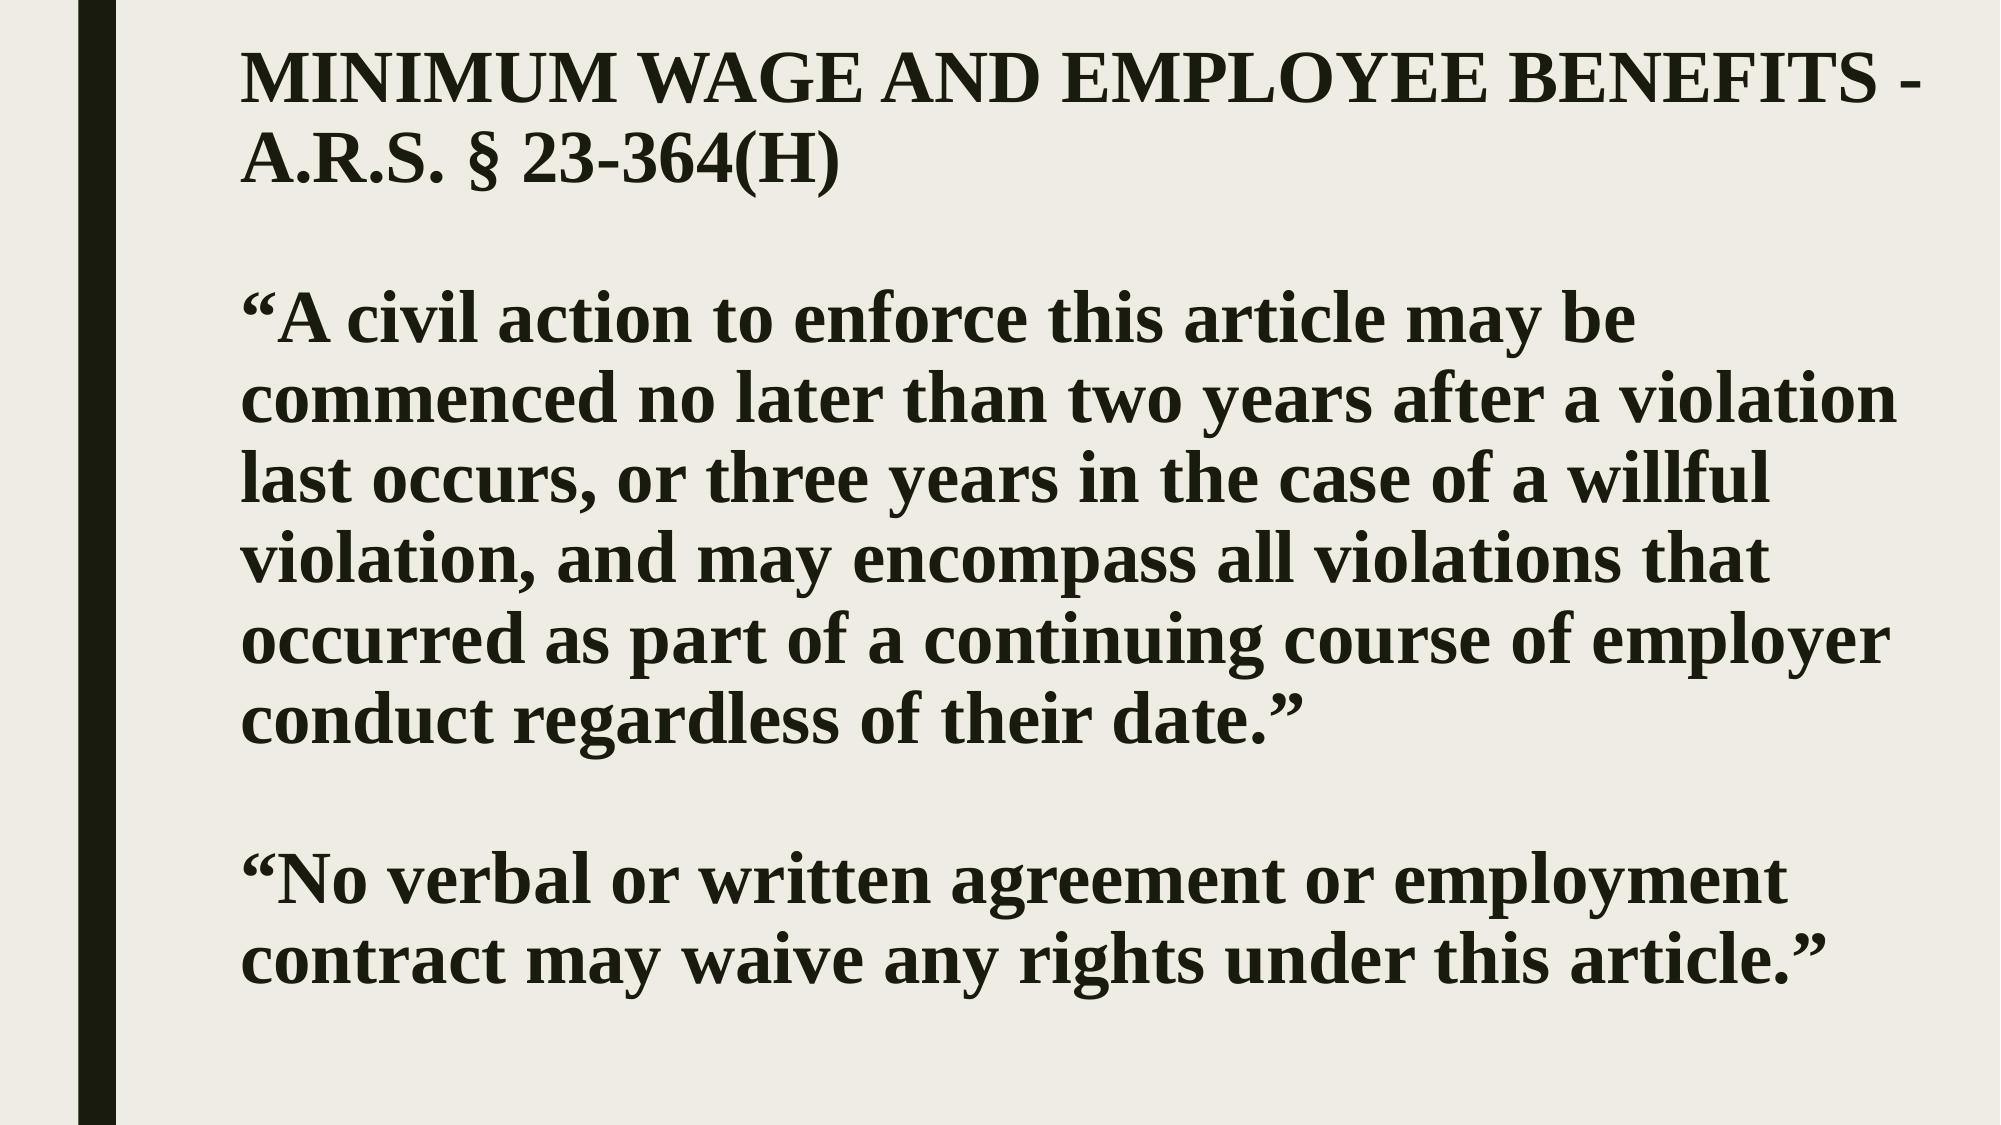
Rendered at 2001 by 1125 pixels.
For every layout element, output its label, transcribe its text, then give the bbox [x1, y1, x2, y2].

title MINIMUM WAGE AND EMPLOYEE BENEFITS - A.R.S. § 23-364(H) “A civil action to enforce this article may be commenced no later than two years after a violation last occurs, or three years in the case of a willful violation, and may encompass all violations that occurred as part of a continuing course of employer conduct regardless of their date.” “No verbal or written agreement or employment contract may waive any rights under this article.” [225, 31, 1954, 1070]
